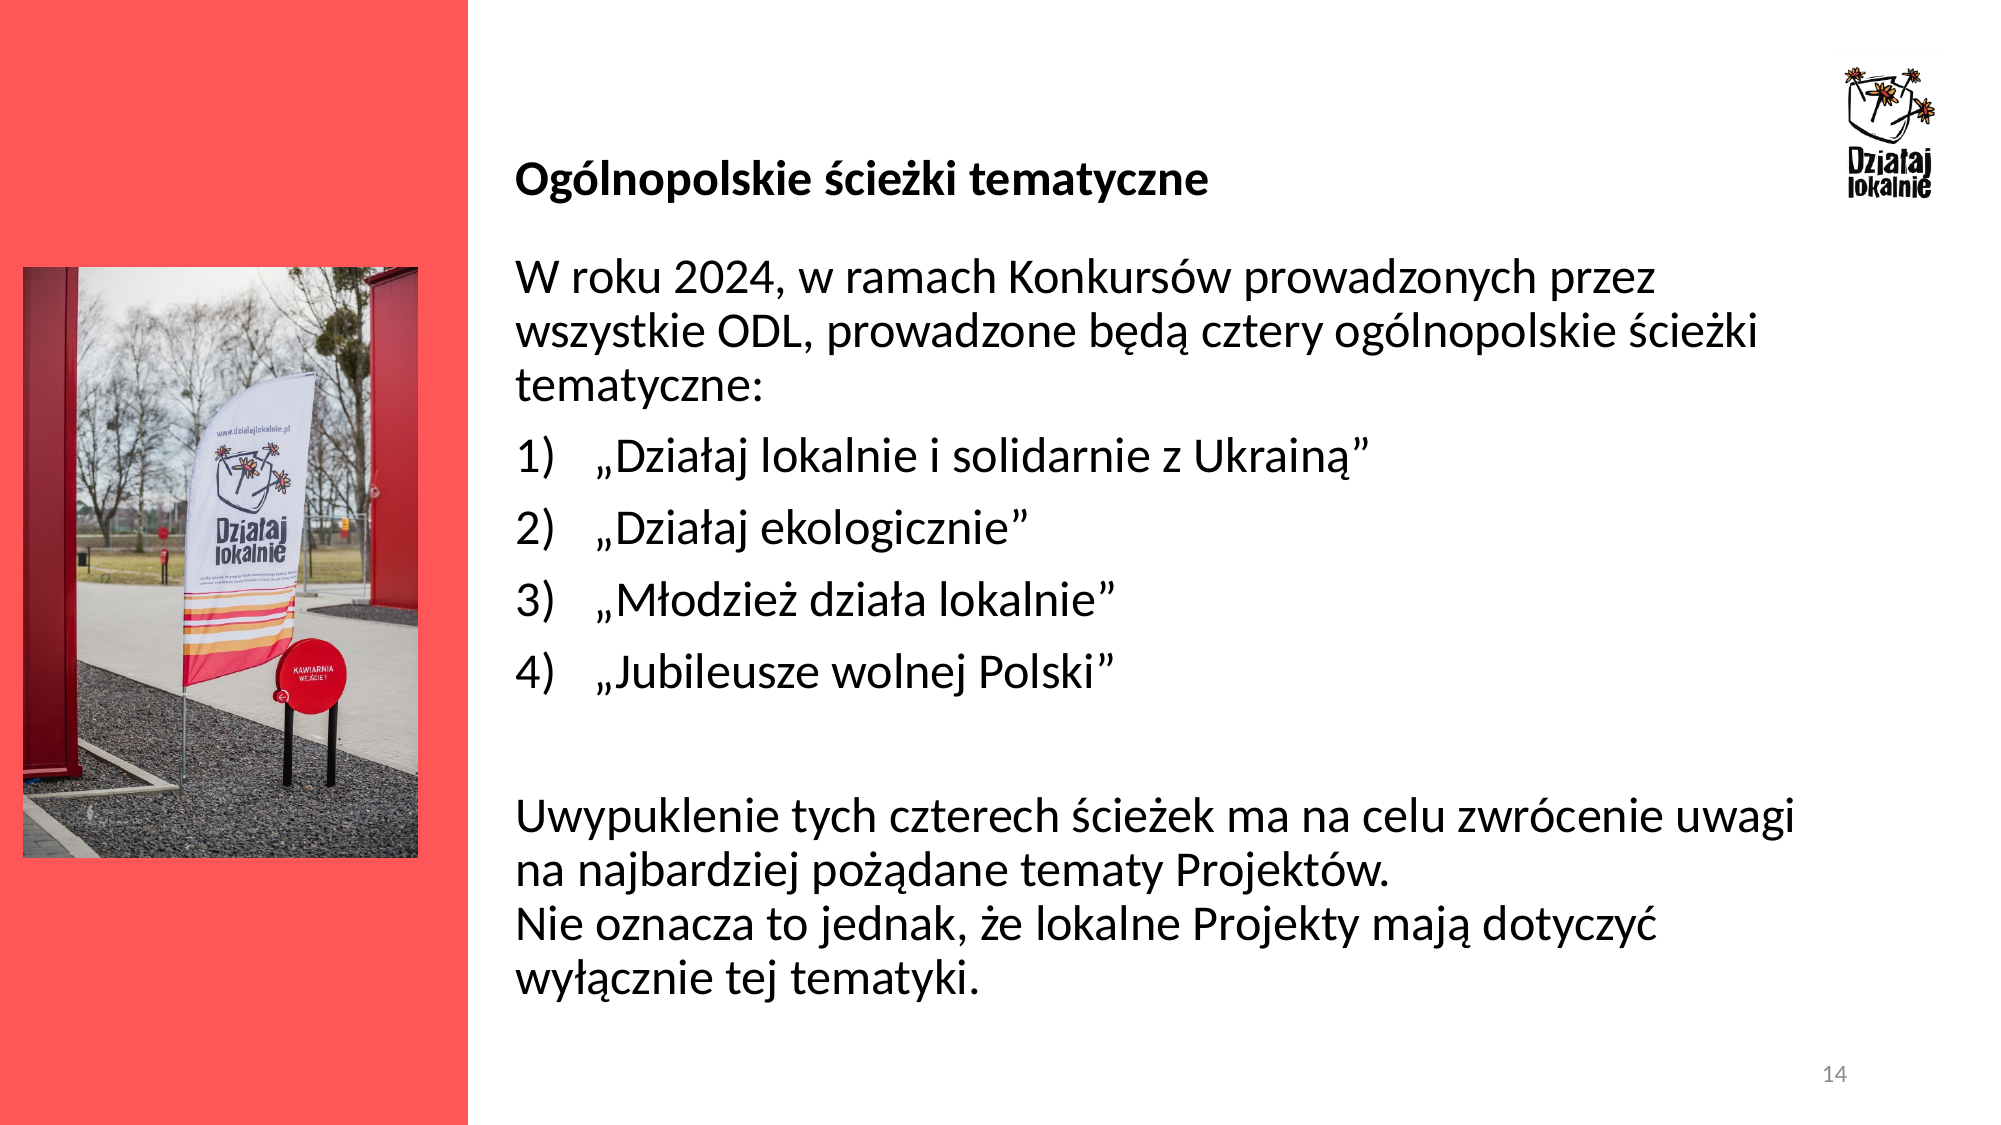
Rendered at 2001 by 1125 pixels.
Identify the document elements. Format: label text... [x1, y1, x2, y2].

slide_number 14 [1412, 1042, 1863, 1103]
picture [0, 0, 468, 1125]
list Ogólnopolskie ścieżki tematyczne [500, 65, 1863, 214]
picture [1833, 53, 1943, 209]
list W roku 2024, w ramach Konkursów prowadzonych przez wszystkie ODL, prowadzone będą cztery ogólnopolskie ścieżki tematyczne: „Działaj lokalnie i solidarnie z Ukrainą” „Działaj ekologicznie” „Młodzież działa lokalnie” „Jubileusze wolnej Polski” Uwypuklenie tych czterech ścieżek ma na celu zwrócenie uwagi na najbardziej pożądane tematy Projektów. Nie oznacza to jednak, że lokalne Projekty mają dotyczyć wyłącznie tej tematyki. [500, 242, 1863, 1016]
